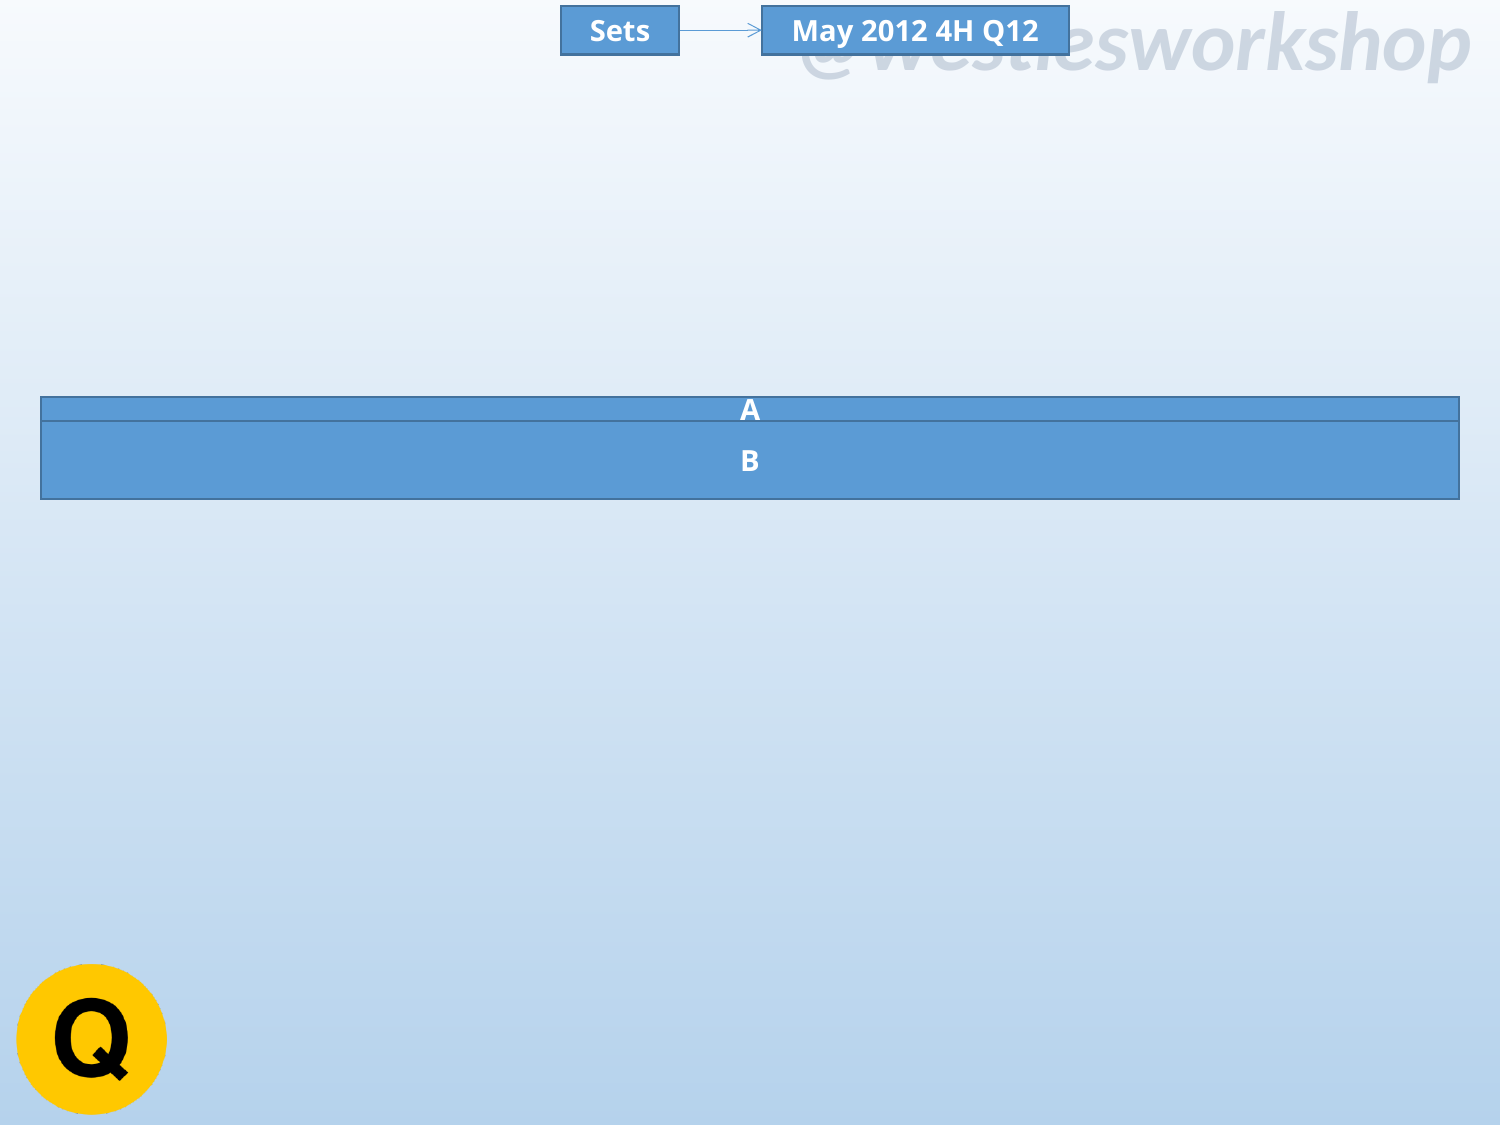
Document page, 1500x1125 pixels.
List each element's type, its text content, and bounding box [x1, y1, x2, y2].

text_box Sets [560, 5, 680, 56]
text_box May 2012 4H Q12 [761, 5, 1070, 56]
picture [0, 940, 191, 1125]
picture [41, 397, 1459, 499]
